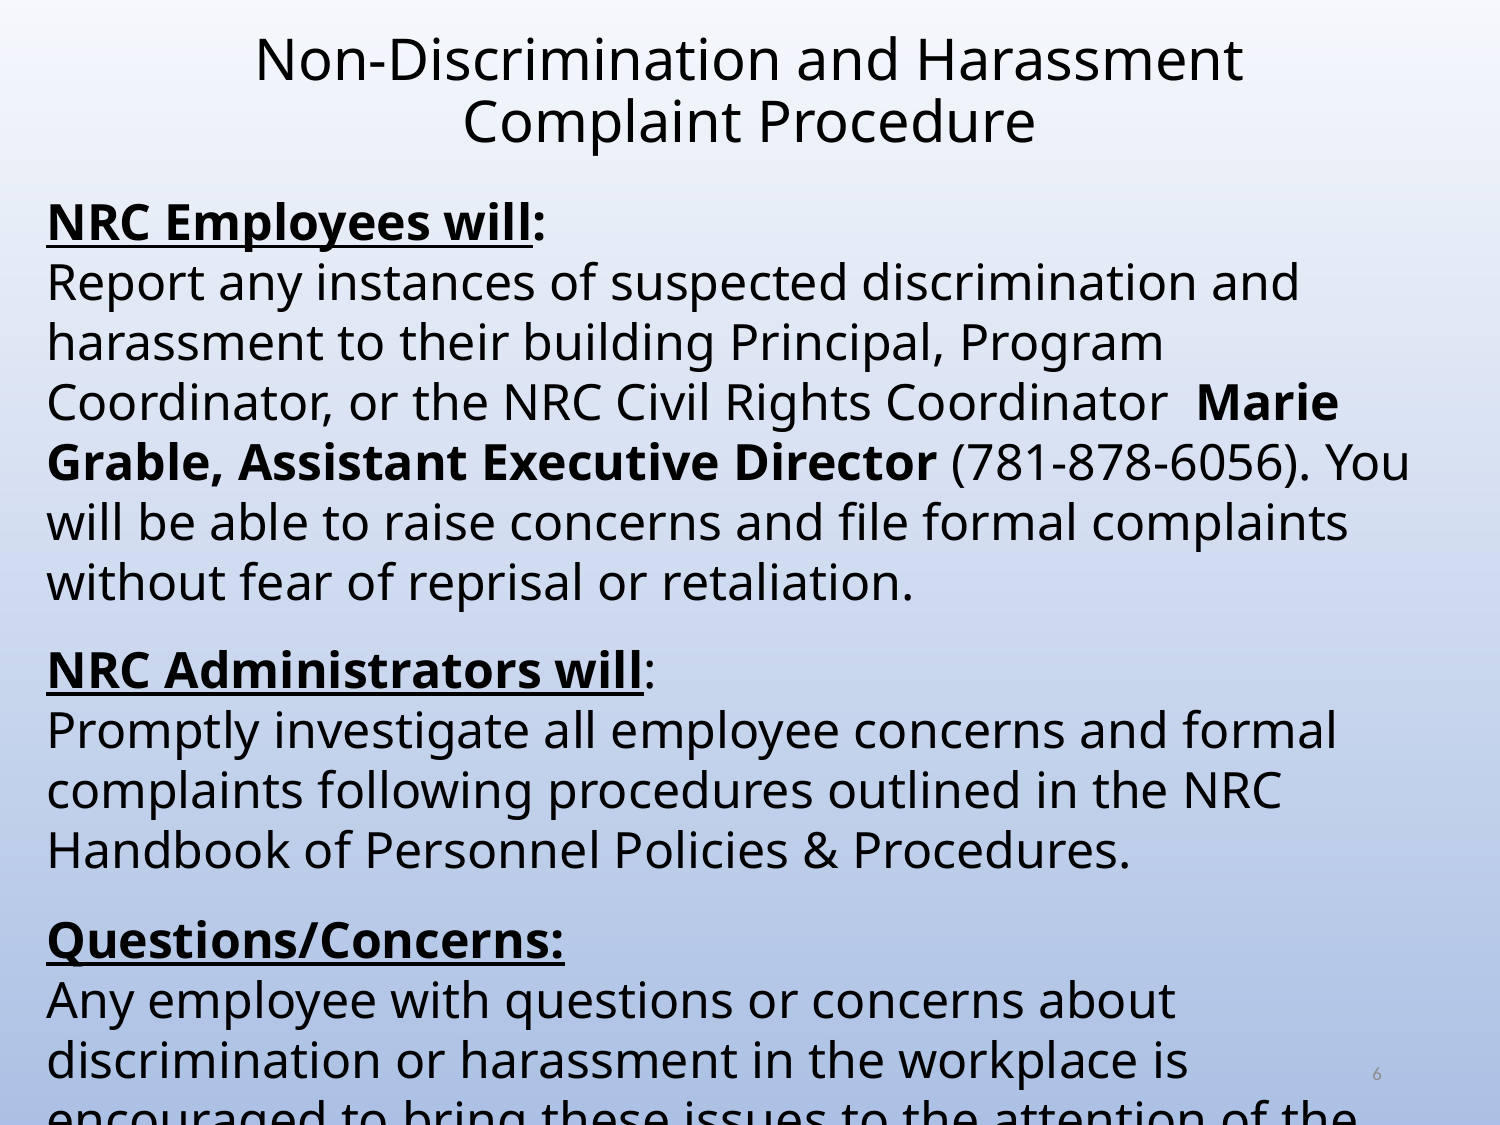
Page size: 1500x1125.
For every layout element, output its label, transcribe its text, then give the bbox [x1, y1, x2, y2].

title Non-Discrimination and Harassment Complaint Procedure [103, 22, 1397, 163]
text_box NRC Employees will: Report any instances of suspected discrimination and harassment to their building Principal, Program Coordinator, or the NRC Civil Rights Coordinator Marie Grable, Assistant Executive Director (781-878-6056). You will be able to raise concerns and file formal complaints without fear of reprisal or retaliation. NRC Administrators will: Promptly investigate all employee concerns and formal complaints following procedures outlined in the NRC Handbook of Personnel Policies & Procedures. Questions/Concerns: Any employee with questions or concerns about discrimination or harassment in the workplace is encouraged to bring these issues to the attention of the Assistant Executive Director or his/her designee. If you believe you have been subjected to discrimination or harassment, you may file a formal complaint with the appropriate governmental agency. Contact information for governmental agencies can be found in the NRC Handbook of Personnel Policies and Procedures. [31, 183, 1469, 1125]
